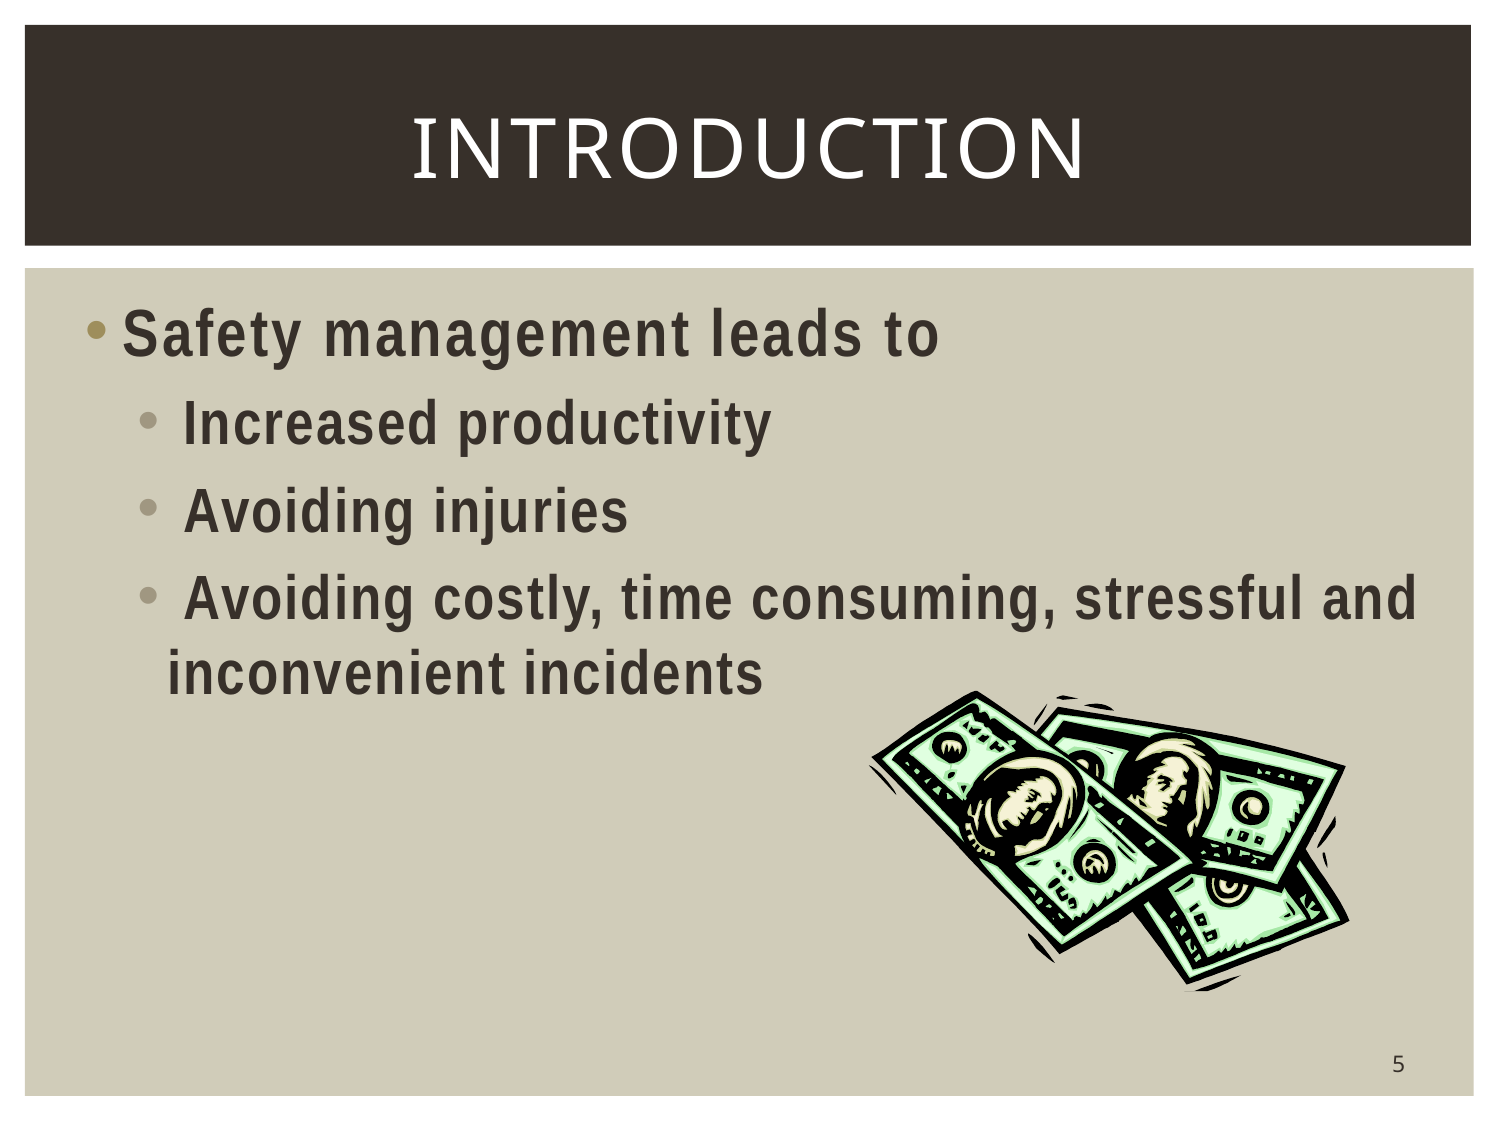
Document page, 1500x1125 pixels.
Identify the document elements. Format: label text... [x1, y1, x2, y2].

picture [868, 687, 1353, 995]
title Introduction [62, 58, 1438, 232]
list Safety management leads to Increased productivity Avoiding injuries Avoiding costly, time consuming, stressful and inconvenient incidents [62, 281, 1442, 1005]
slide_number 5 [1349, 1041, 1448, 1089]
